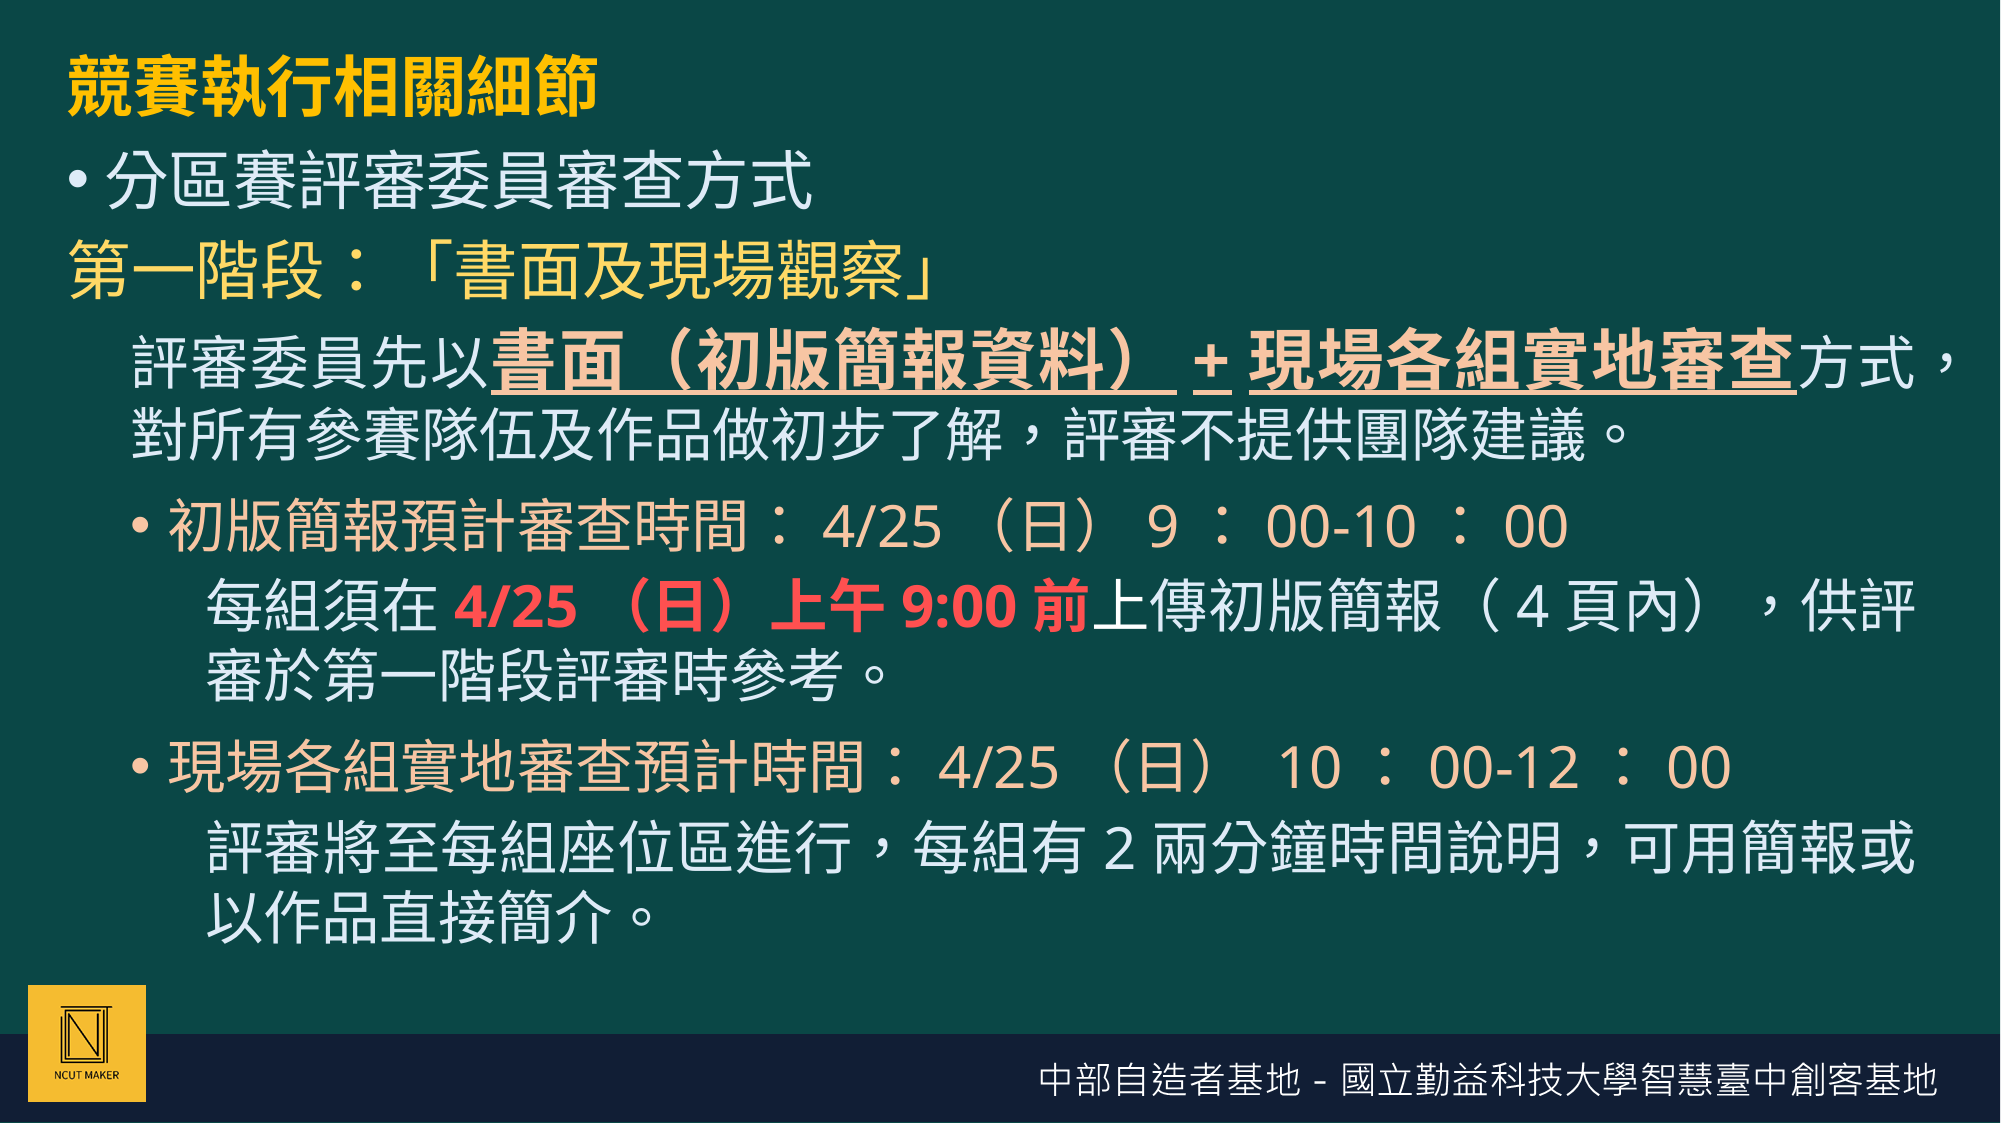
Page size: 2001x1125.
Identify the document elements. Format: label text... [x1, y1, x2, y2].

text_box 競賽執行相關細節 [51, 47, 1839, 177]
text_box 分區賽評審委員審查方式 第一階段：「書面及現場觀察」 [51, 139, 1909, 333]
text_box 評審委員先以書面（初版簡報資料）+現場各組實地審查方式，對所有參賽隊伍及作品做初步了解，評審不提供團隊建議。 初版簡報預計審查時間：4/25（日）9：00-10：00 每組須在4/25（日）上午9:00前上傳初版簡報（4頁內），供評審於第一階段評審時參考。 現場各組實地審查預計時間：4/25（日） 10：00-12：00 評審將至每組座位區進行，每組有2兩分鐘時間說明，可用簡報或以作品直接簡介。 [115, 320, 1933, 1035]
picture [0, 0, 2001, 1125]
